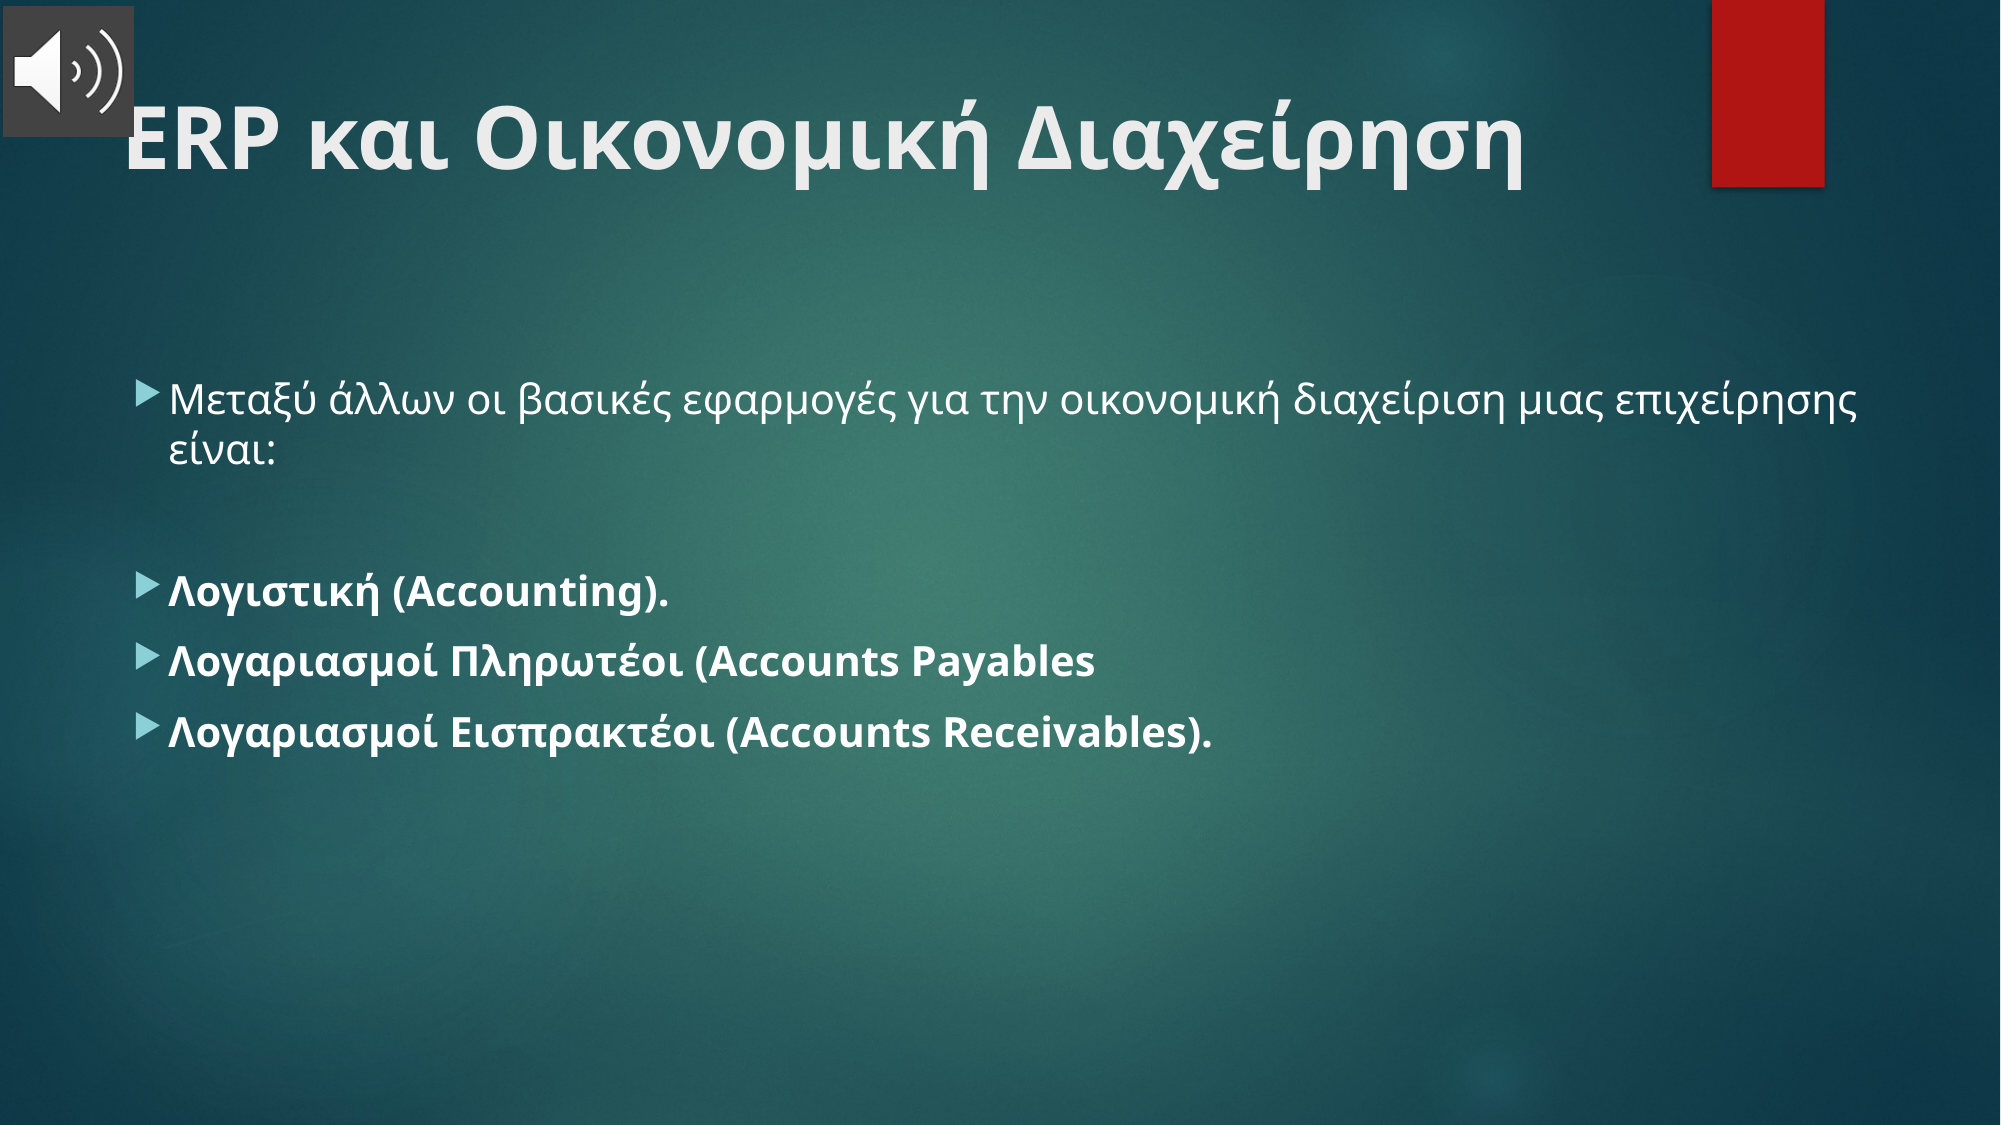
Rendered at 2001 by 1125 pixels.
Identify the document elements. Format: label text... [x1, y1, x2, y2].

picture [0, 0, 2001, 1125]
text_box Μεταξύ άλλων οι βασικές εφαρμογές για την οικονομική διαχείριση μιας επιχείρησης είναι: Λογιστική (Accounting). Λογαριασμοί Πληρωτέοι (Accounts Payables Λογαριασμοί Εισπρακτέοι (Accounts Receivables). [118, 365, 1973, 764]
title ERP και Οικονομική Διαχείρηση [106, 74, 1826, 191]
